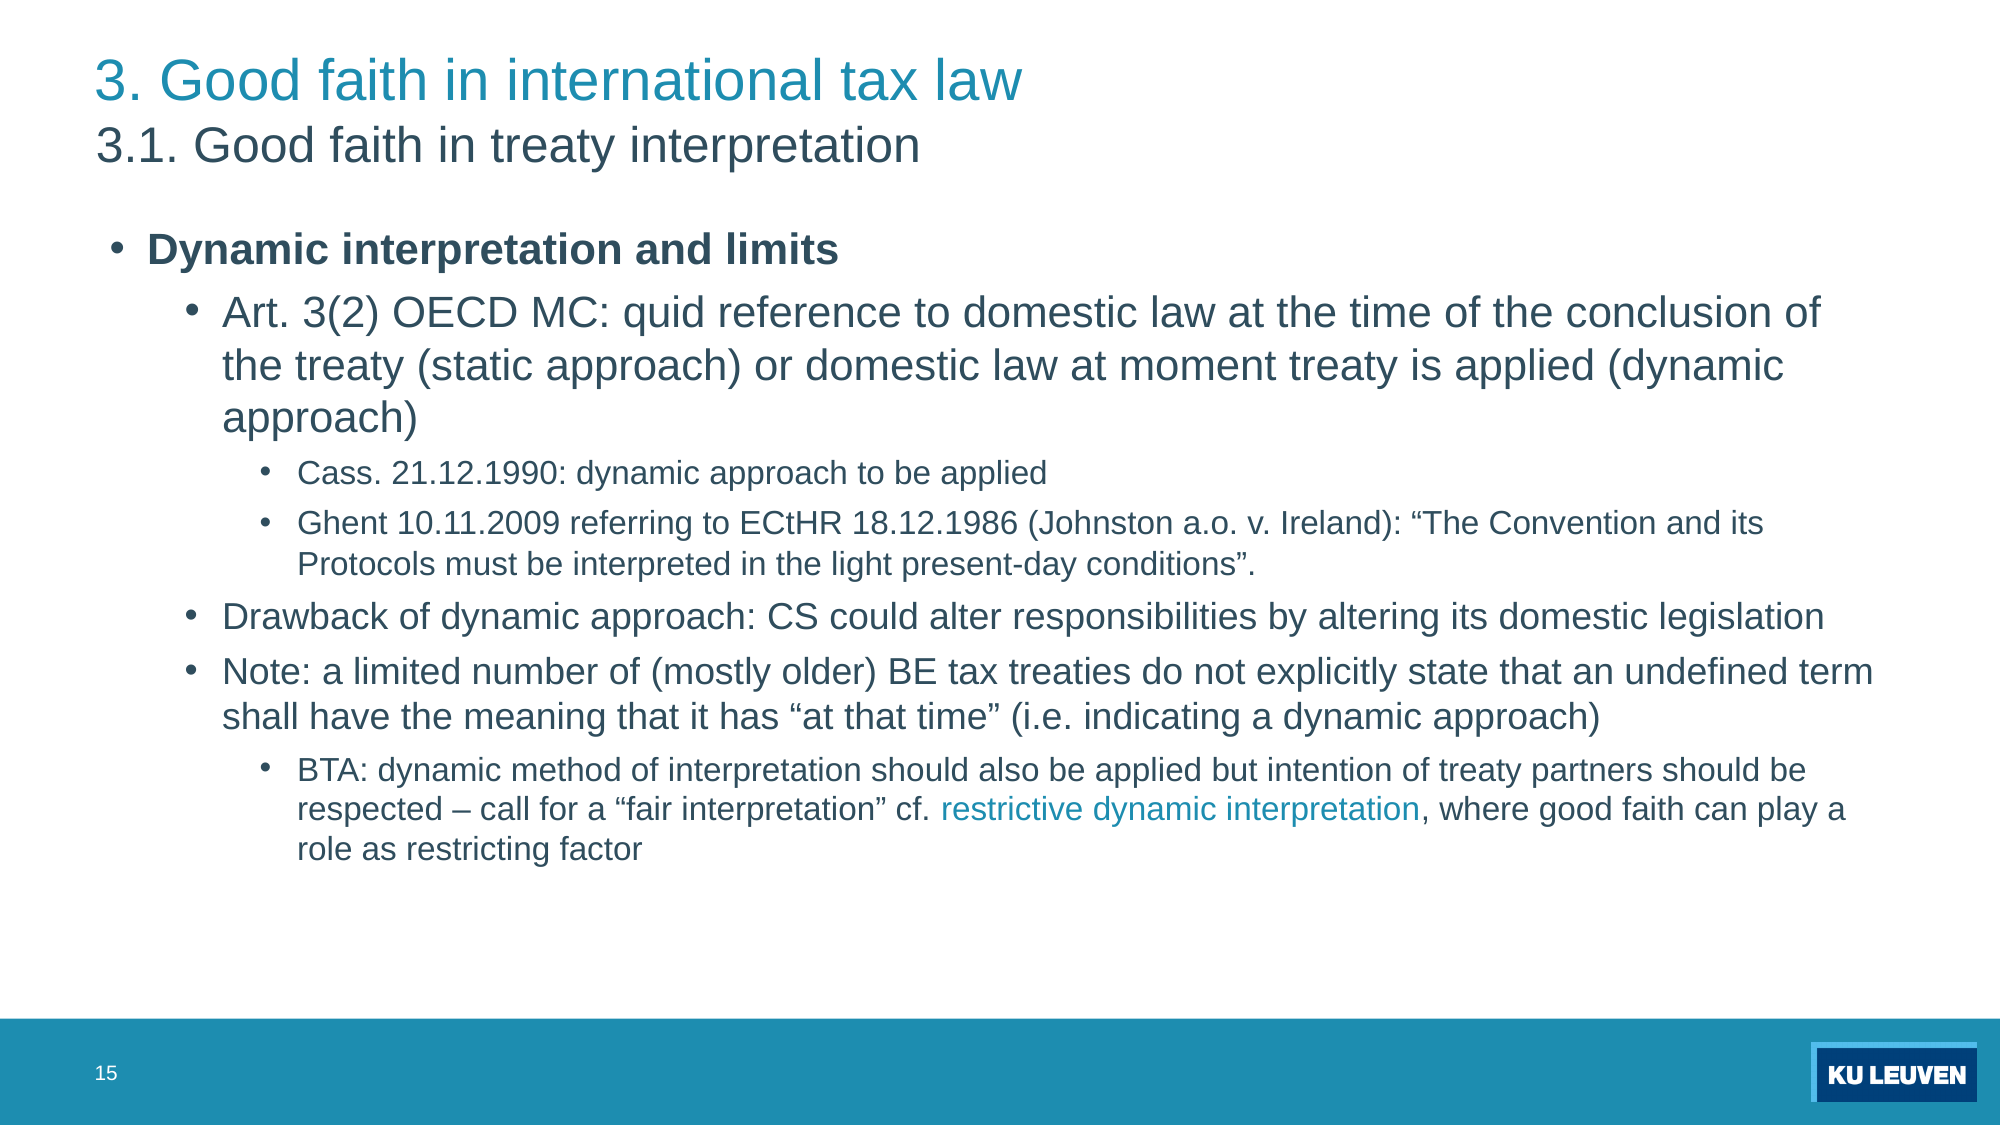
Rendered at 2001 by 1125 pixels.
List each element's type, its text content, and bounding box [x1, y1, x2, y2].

picture [1811, 1042, 1977, 1102]
title 3. Good faith in international tax law [94, 33, 1906, 104]
slide_number 15 [94, 1018, 201, 1125]
list 3.1. Good faith in treaty interpretation [80, 104, 1906, 214]
list Dynamic interpretation and limits Art. 3(2) OECD MC: quid reference to domestic law at the time of the conclusion of the treaty (static approach) or domestic law at moment treaty is applied (dynamic approach) Cass. 21.12.1990: dynamic approach to be applied Ghent 10.11.2009 referring to ECtHR 18.12.1986 (Johnston a.o. v. Ireland): “The Convention and its Protocols must be interpreted in the light present-day conditions”. Drawback of dynamic approach: CS could alter responsibilities by altering its domestic legislation Note: a limited number of (mostly older) BE tax treaties do not explicitly state that an undefined term shall have the meaning that it has “at that time” (i.e. indicating a dynamic approach) BTA: dynamic method of interpretation should also be applied but intention of treaty partners should be respected – call for a “fair interpretation” cf. restrictive dynamic interpretation, where good faith can play a role as restricting factor [94, 214, 1906, 1004]
